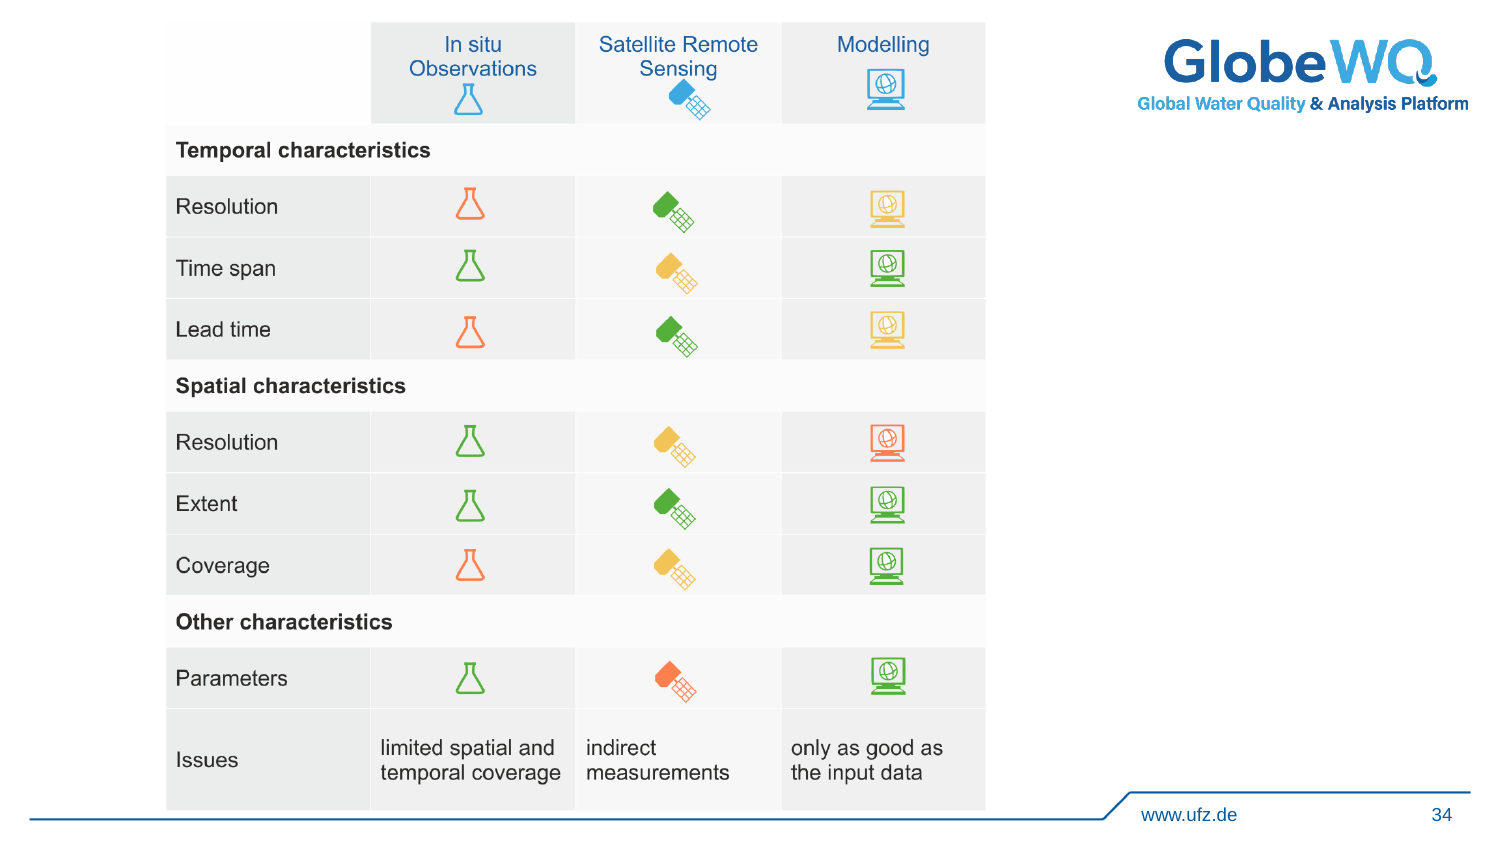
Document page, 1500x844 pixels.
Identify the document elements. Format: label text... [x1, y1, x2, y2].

picture [1137, 39, 1468, 113]
footer www.ufz.de [1116, 799, 1263, 828]
slide_number 34 [1364, 799, 1468, 828]
picture [0, 19, 1500, 836]
